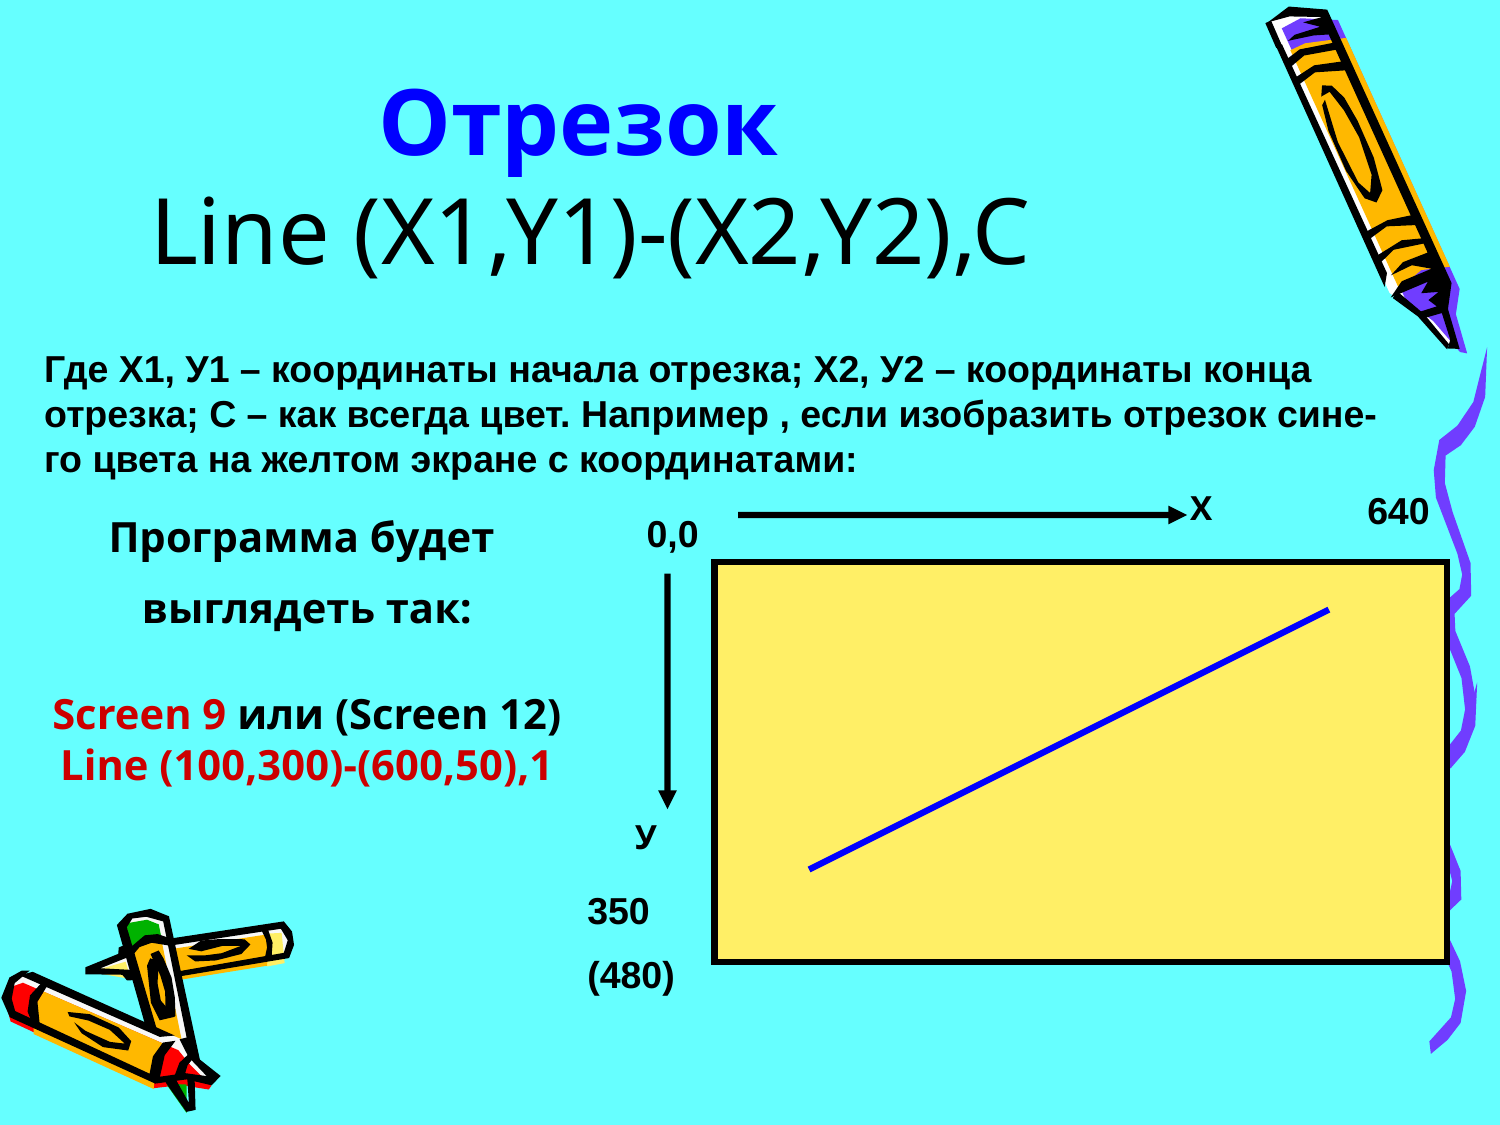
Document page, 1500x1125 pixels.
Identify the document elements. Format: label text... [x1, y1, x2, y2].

text_box Программа будет выглядеть так: Screen 9 или (Screen 12) Line (100,300)-(600,50),1 [0, 503, 567, 867]
title Отрезок Line (X1,Y1)-(X2,Y2),C [29, 30, 1152, 292]
text_box Где Х1, У1 – координаты начала отрезка; Х2, У2 – координаты конца отрезка; С – как всегда цвет. Например , если изобразить отрезок сине-го цвета на желтом экране с координатами: [29, 337, 1412, 488]
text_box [572, 479, 1459, 1008]
